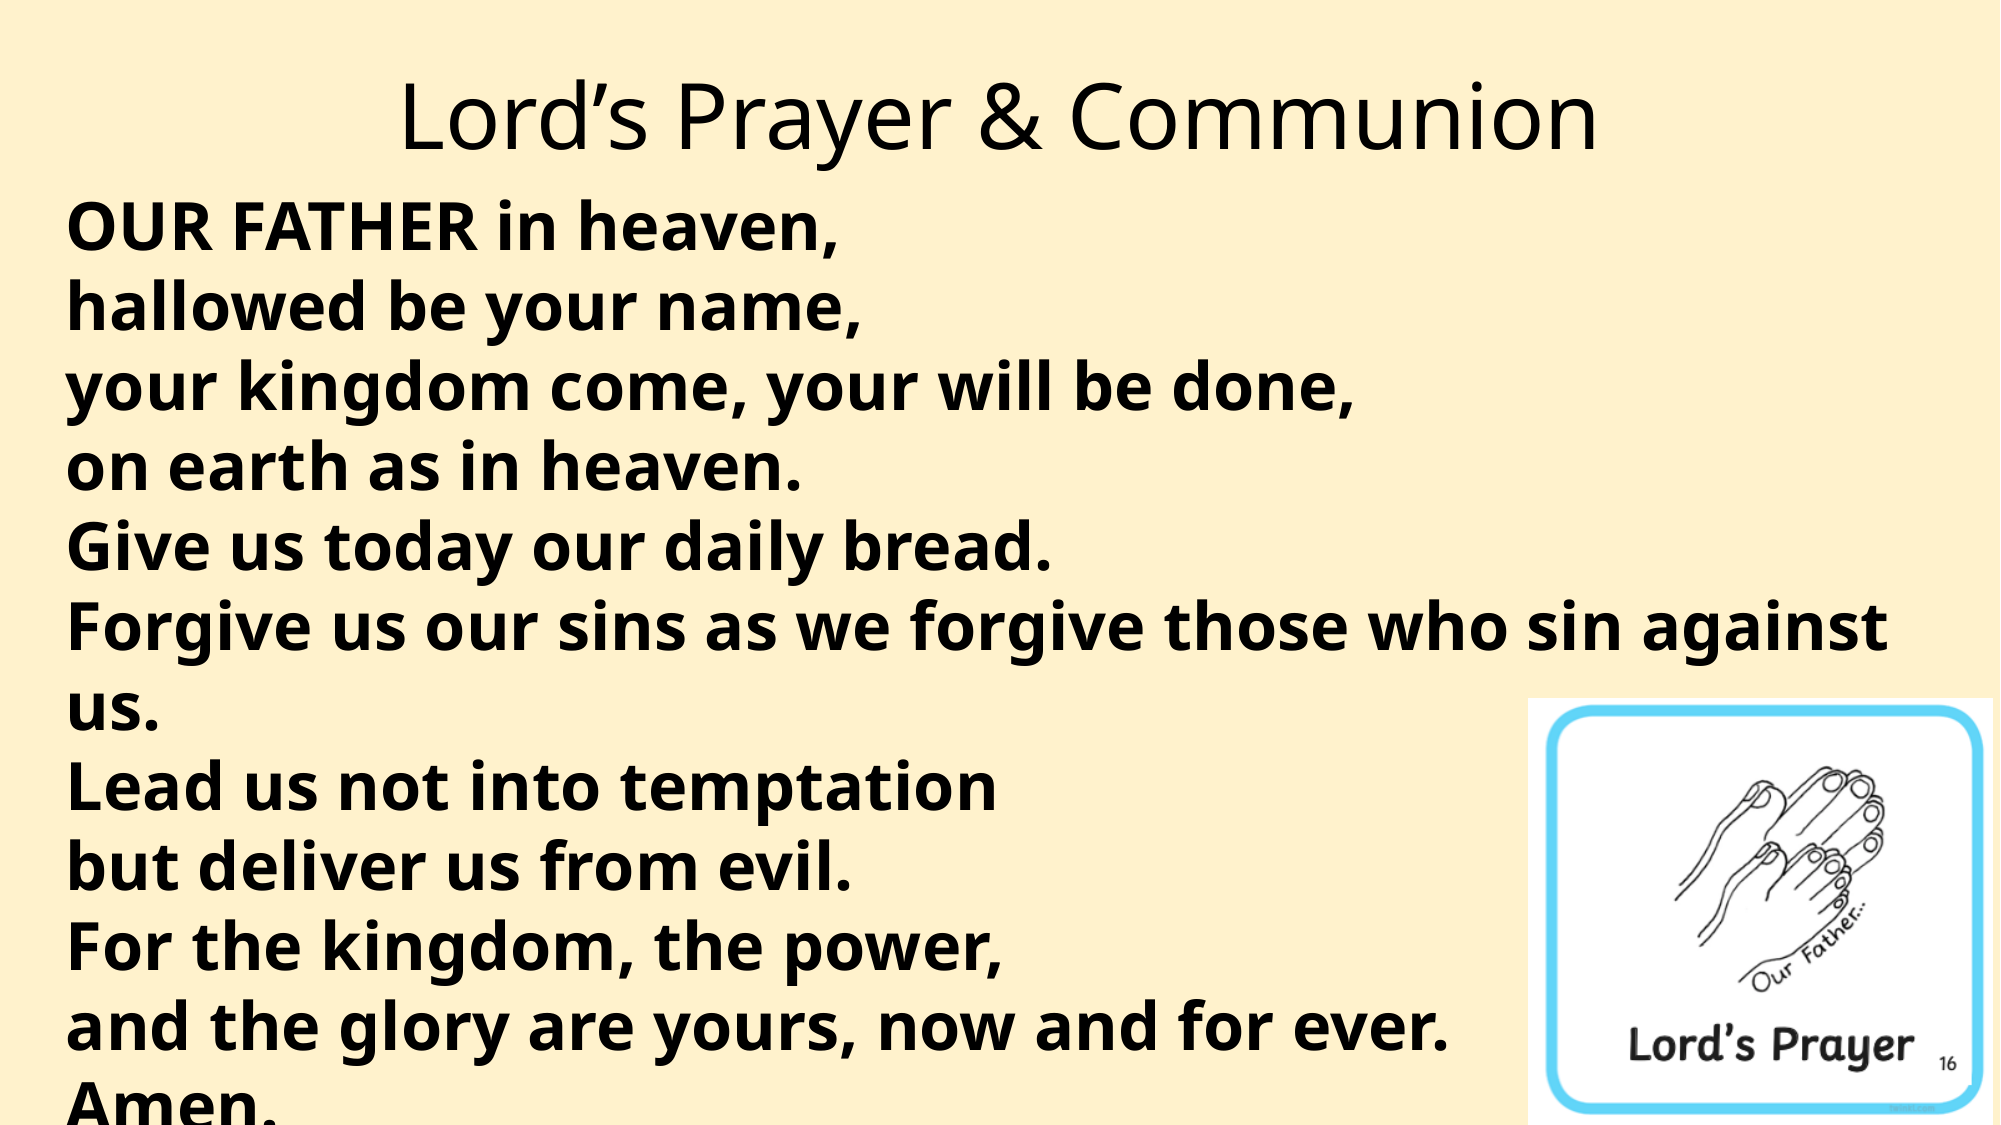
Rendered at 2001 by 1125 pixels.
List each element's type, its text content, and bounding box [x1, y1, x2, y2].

picture [1528, 698, 1993, 1125]
text_box OUR FATHER in heaven, hallowed be your name, your kingdom come, your will be done, on earth as in heaven. Give us today our daily bread. Forgive us our sins as we forgive those who sin against us. Lead us not into temptation but deliver us from evil. For the kingdom, the power, and the glory are yours, now and for ever. Amen. [50, 176, 1949, 1125]
text_box Lord’s Prayer & Communion [92, 50, 1908, 176]
slide_number 58 [1412, 1014, 1528, 1075]
